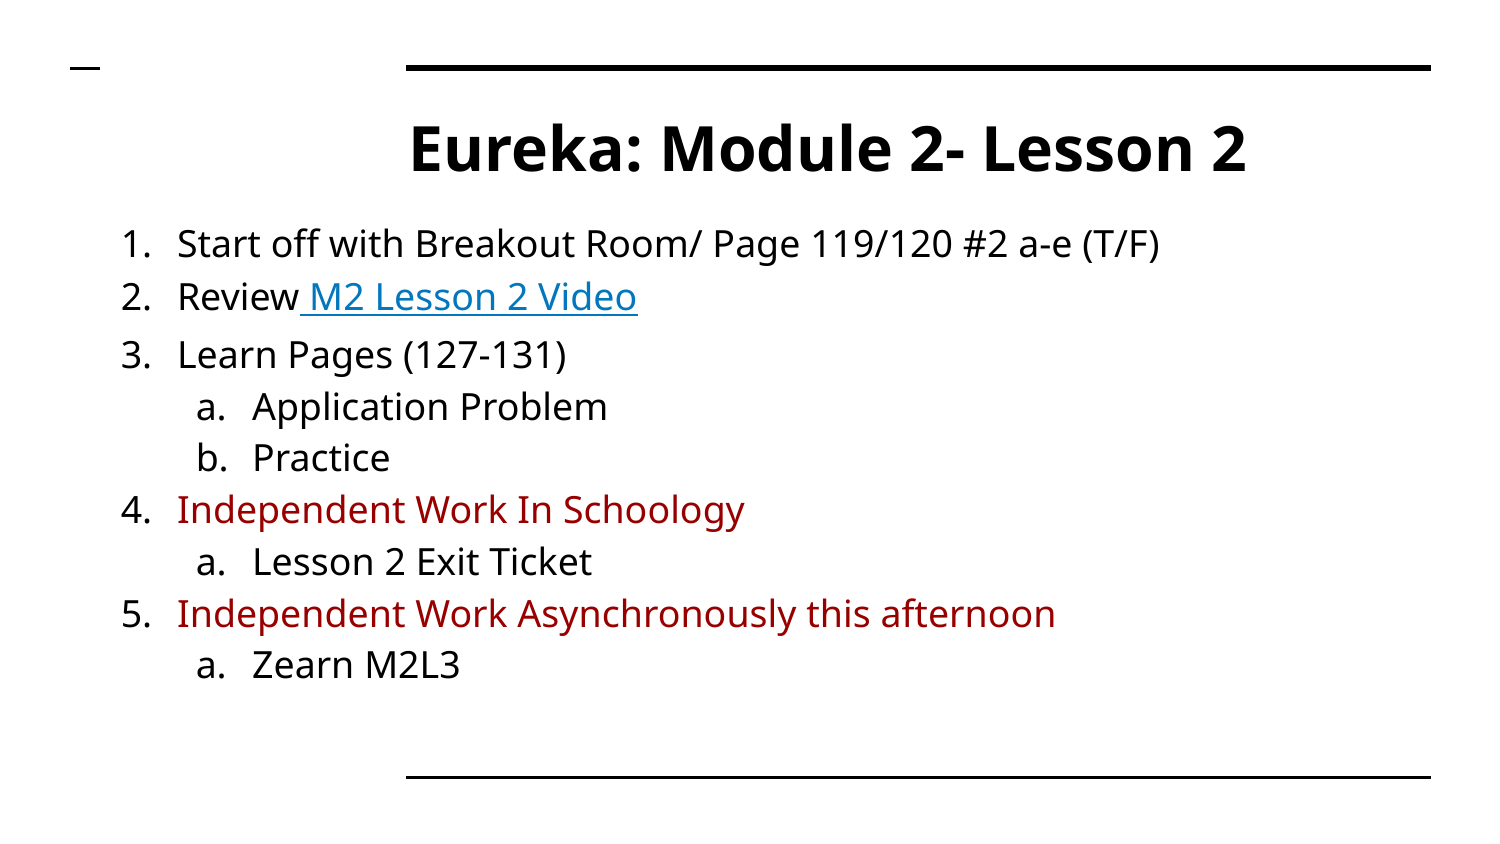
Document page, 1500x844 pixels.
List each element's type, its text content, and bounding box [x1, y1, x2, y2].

list Start off with Breakout Room/ Page 119/120 #2 a-e (T/F) Review M2 Lesson 2 Video Learn Pages (127-131) Application Problem Practice Independent Work In Schoology Lesson 2 Exit Ticket Independent Work Asynchronously this afternoon Zearn M2L3 [87, 198, 1380, 774]
title Eureka: Module 2- Lesson 2 [393, 94, 1431, 199]
